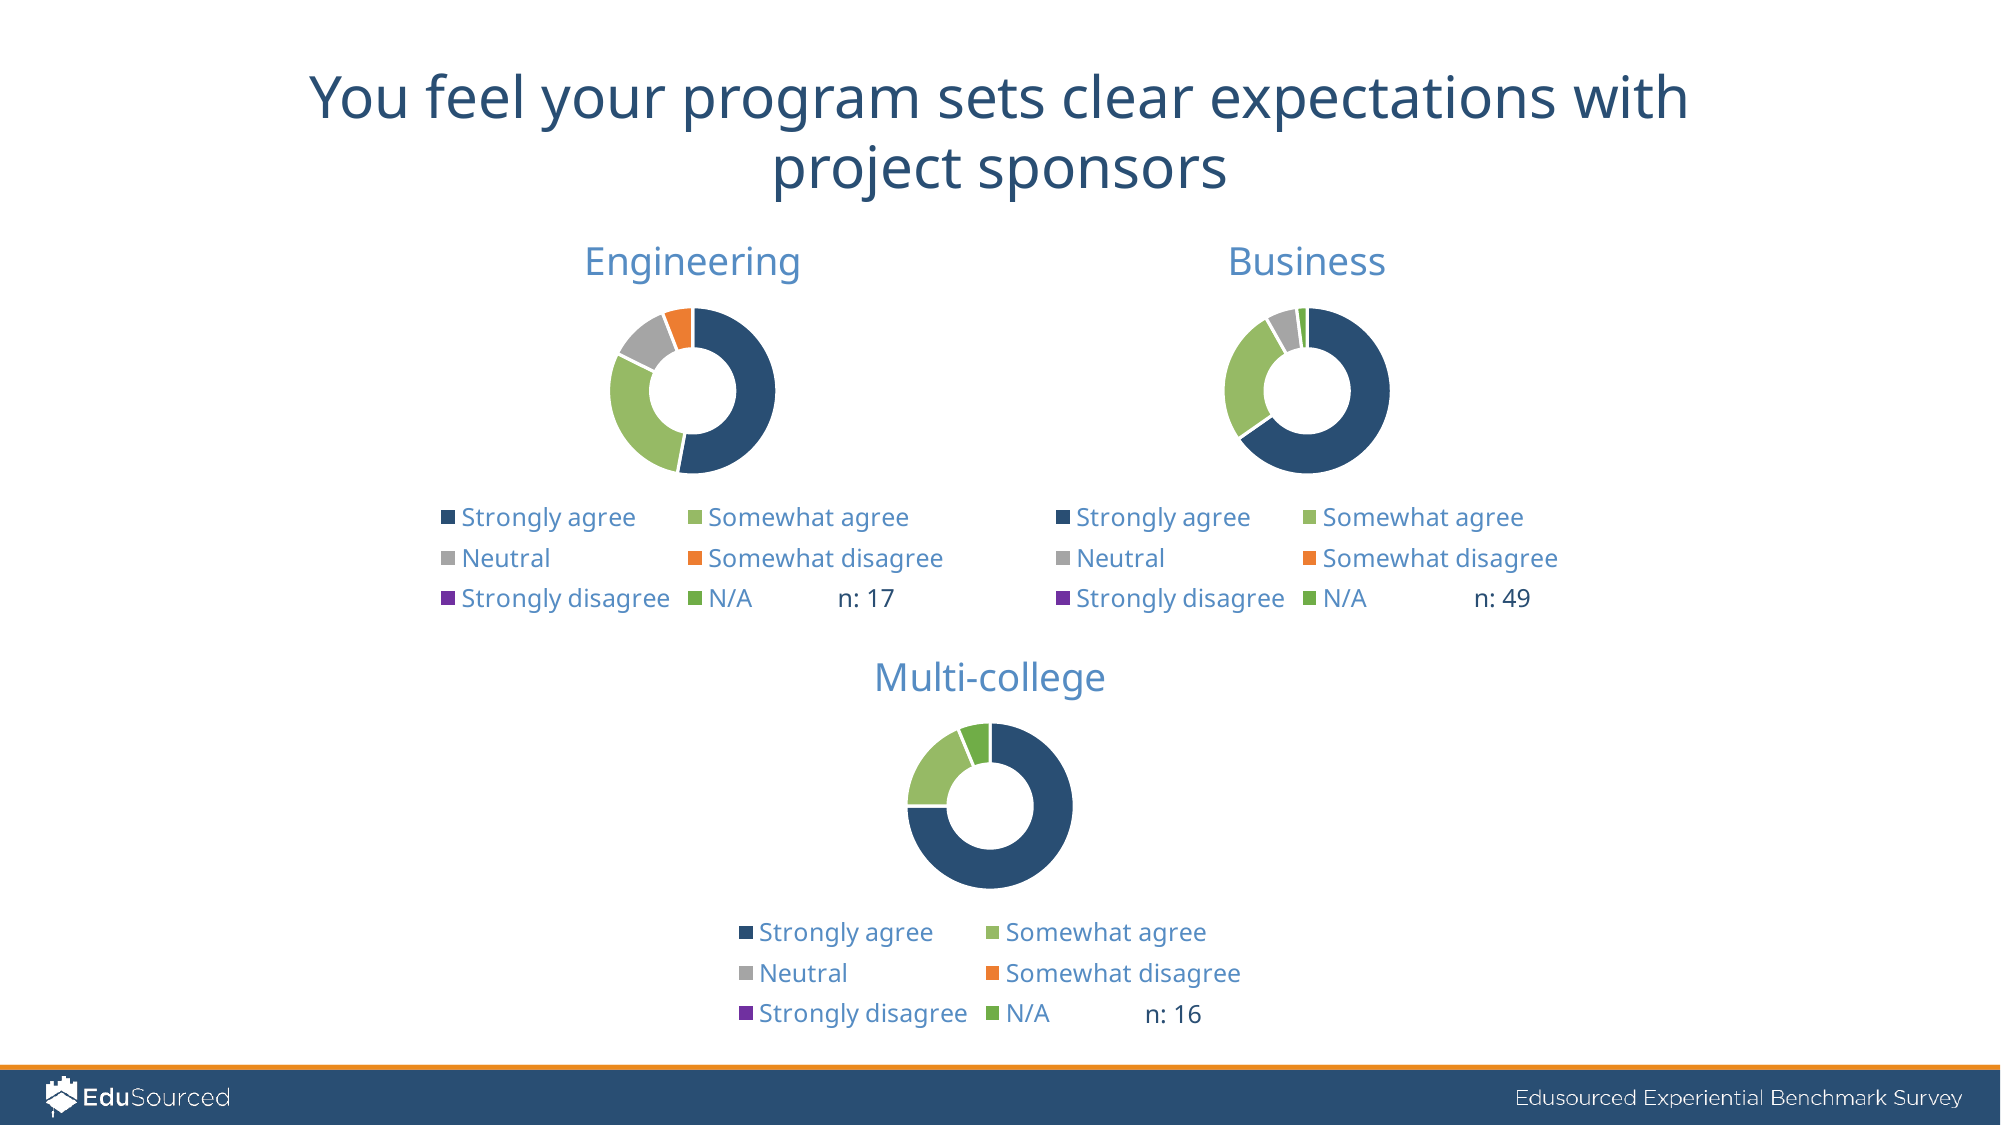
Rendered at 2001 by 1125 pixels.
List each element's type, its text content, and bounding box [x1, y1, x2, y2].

picture [0, 0, 2001, 1125]
text_box You feel your program sets clear expectations with project sponsors [286, 52, 1714, 208]
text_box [381, 205, 1619, 1037]
